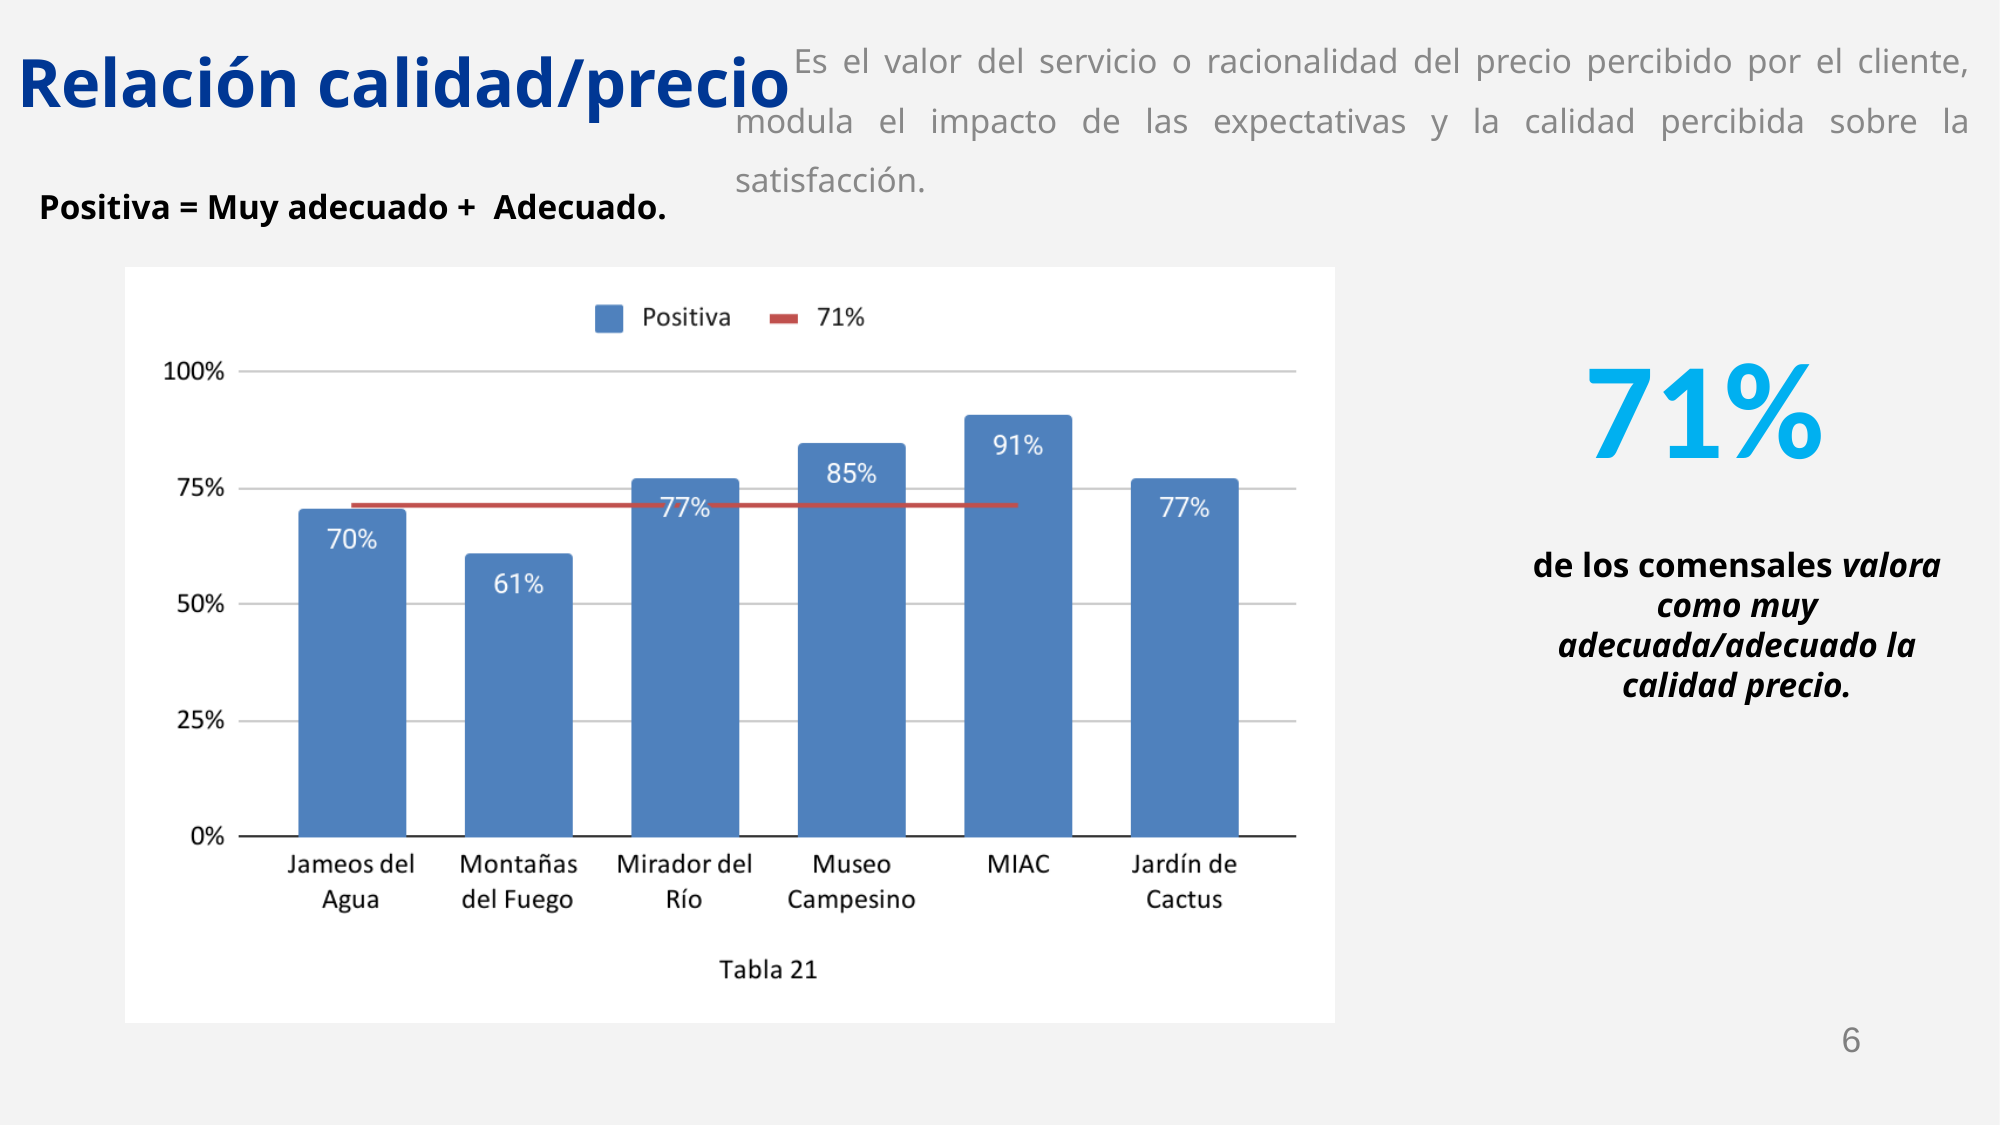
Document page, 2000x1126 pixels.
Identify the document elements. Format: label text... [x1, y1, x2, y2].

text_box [1514, 313, 1960, 710]
text_box Positiva = Muy adecuado + Adecuado. [38, 164, 1898, 248]
picture [125, 267, 1336, 1023]
slide_number ‹#› [1412, 1008, 1880, 1069]
text_box Es el valor del servicio o racionalidad del precio percibido por el cliente, modula el impacto de las expectativas y la calidad percibida sobre la satisfacción. [706, 23, 2000, 196]
text_box Relación calidad/precio [0, 0, 1874, 121]
